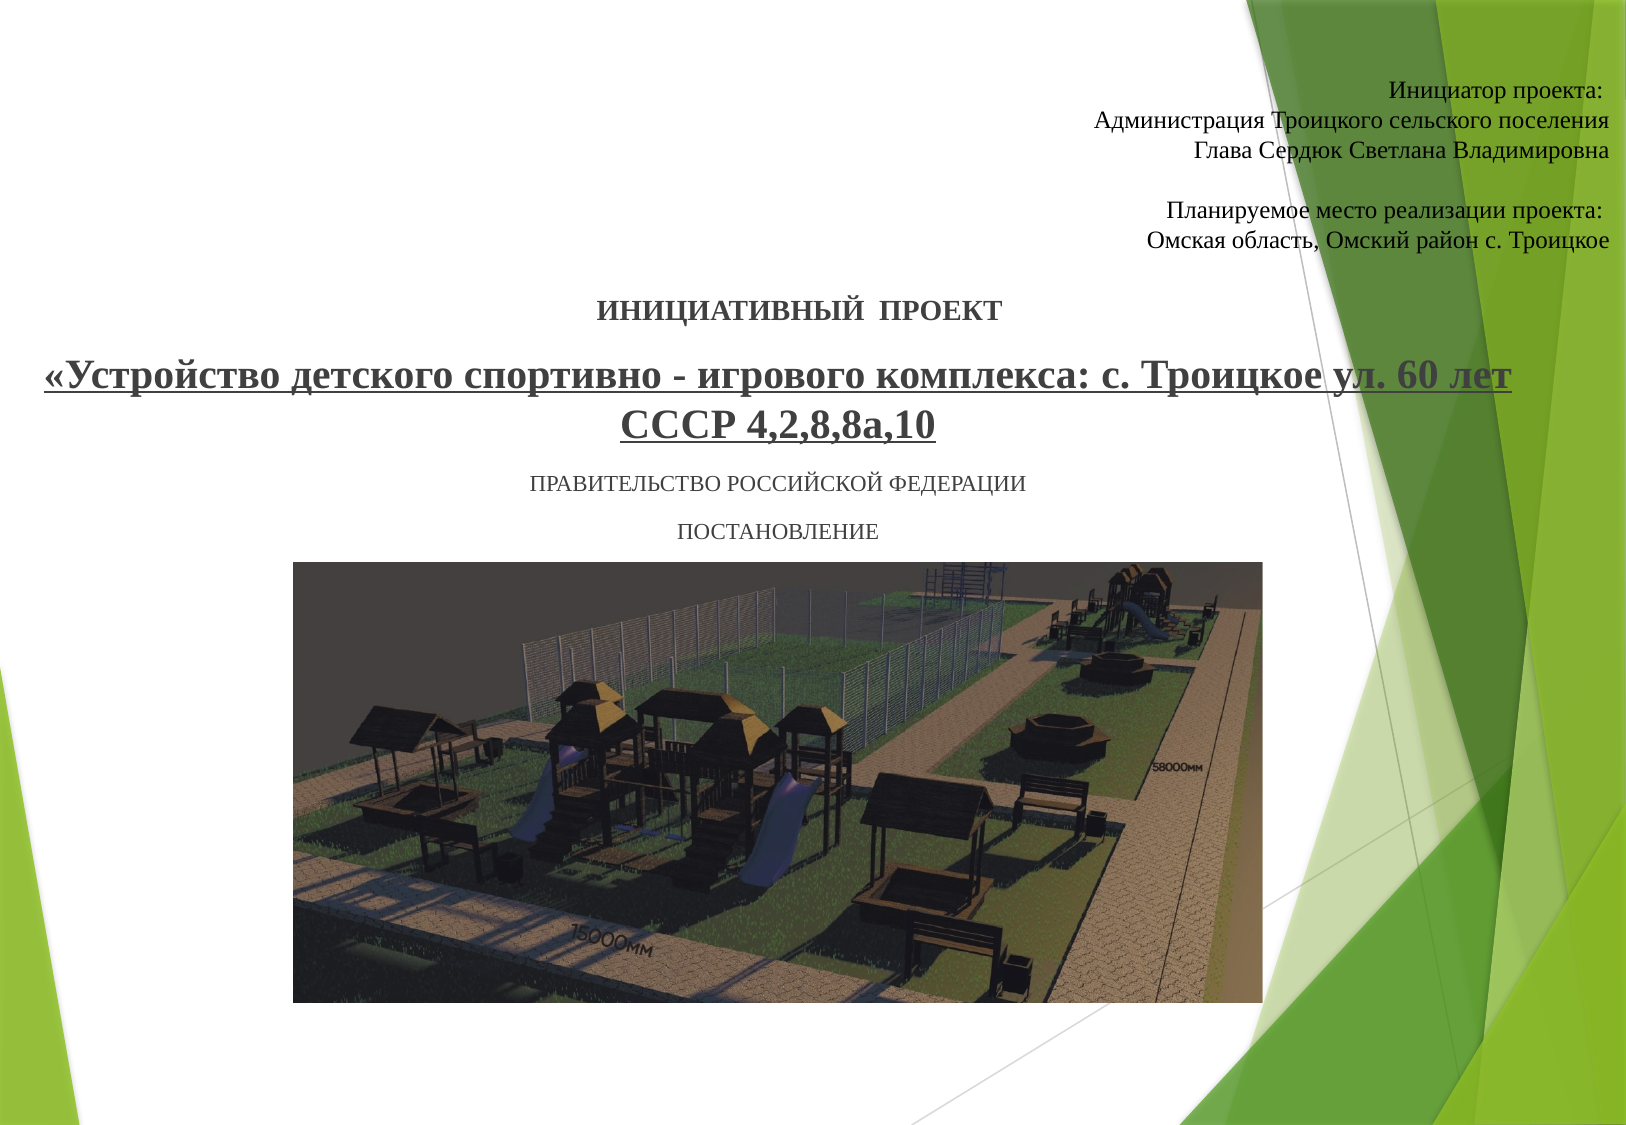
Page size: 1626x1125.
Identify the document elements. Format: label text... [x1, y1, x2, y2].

title Инициатор проекта: Администрация Троицкого сельского поселения Глава Сердюк Светлана Владимировна Планируемое место реализации проекта: Омская область, Омский район с. Троицкое [600, 66, 1625, 245]
subtitle ИНИЦИАТИВНЫЙ ПРОЕКТ «Устройство детского спортивно - игрового комплекса: с. Троицкое ул. 60 лет СССР 4,2,8,8а,10 ПРАВИТЕЛЬСТВО РОССИЙСКОЙ ФЕДЕРАЦИИ ПОСТАНОВЛЕНИЕ от 31 мая 2019 года N 696 [0, 283, 1557, 747]
picture [293, 561, 1263, 1004]
